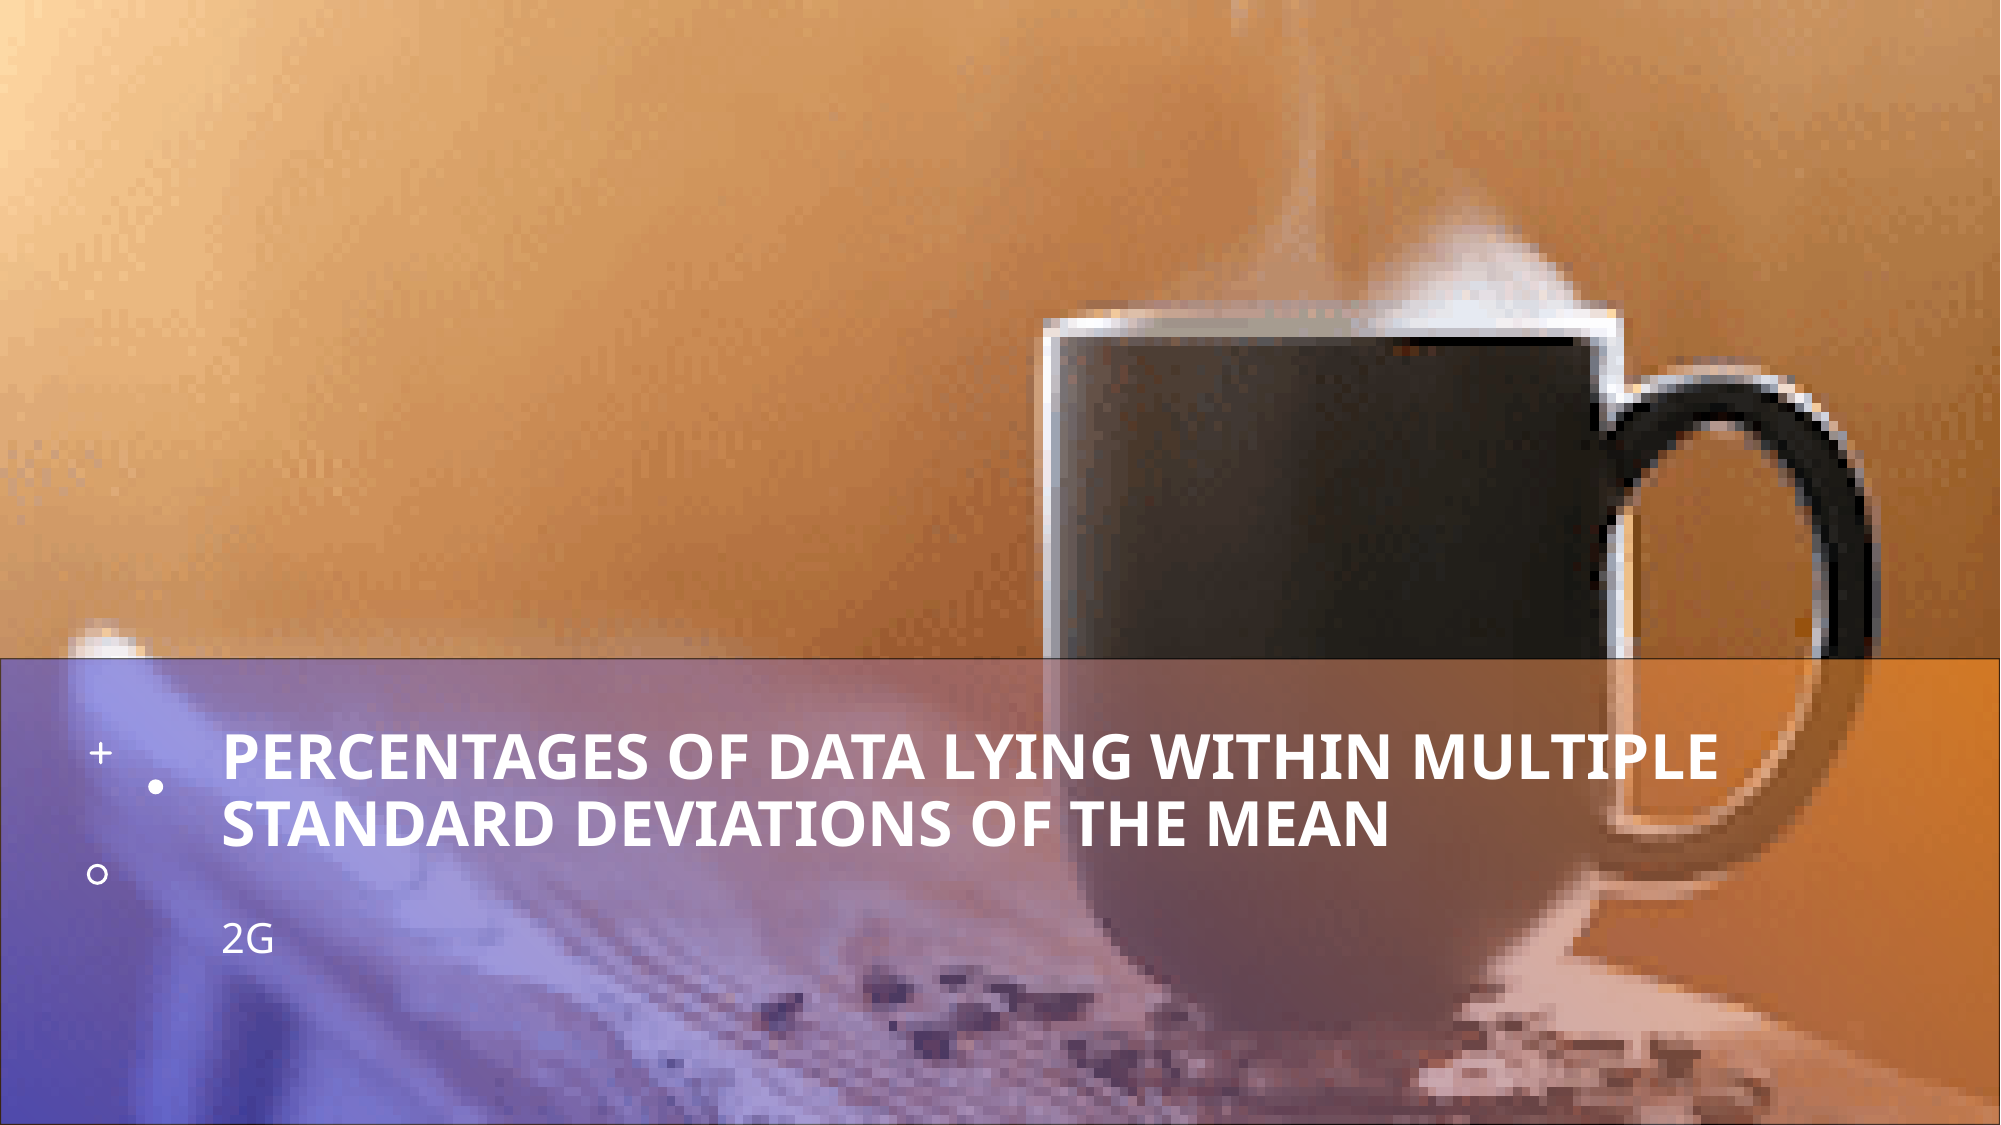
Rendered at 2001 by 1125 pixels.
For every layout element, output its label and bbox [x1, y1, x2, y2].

text_box [0, 0, 2000, 1125]
